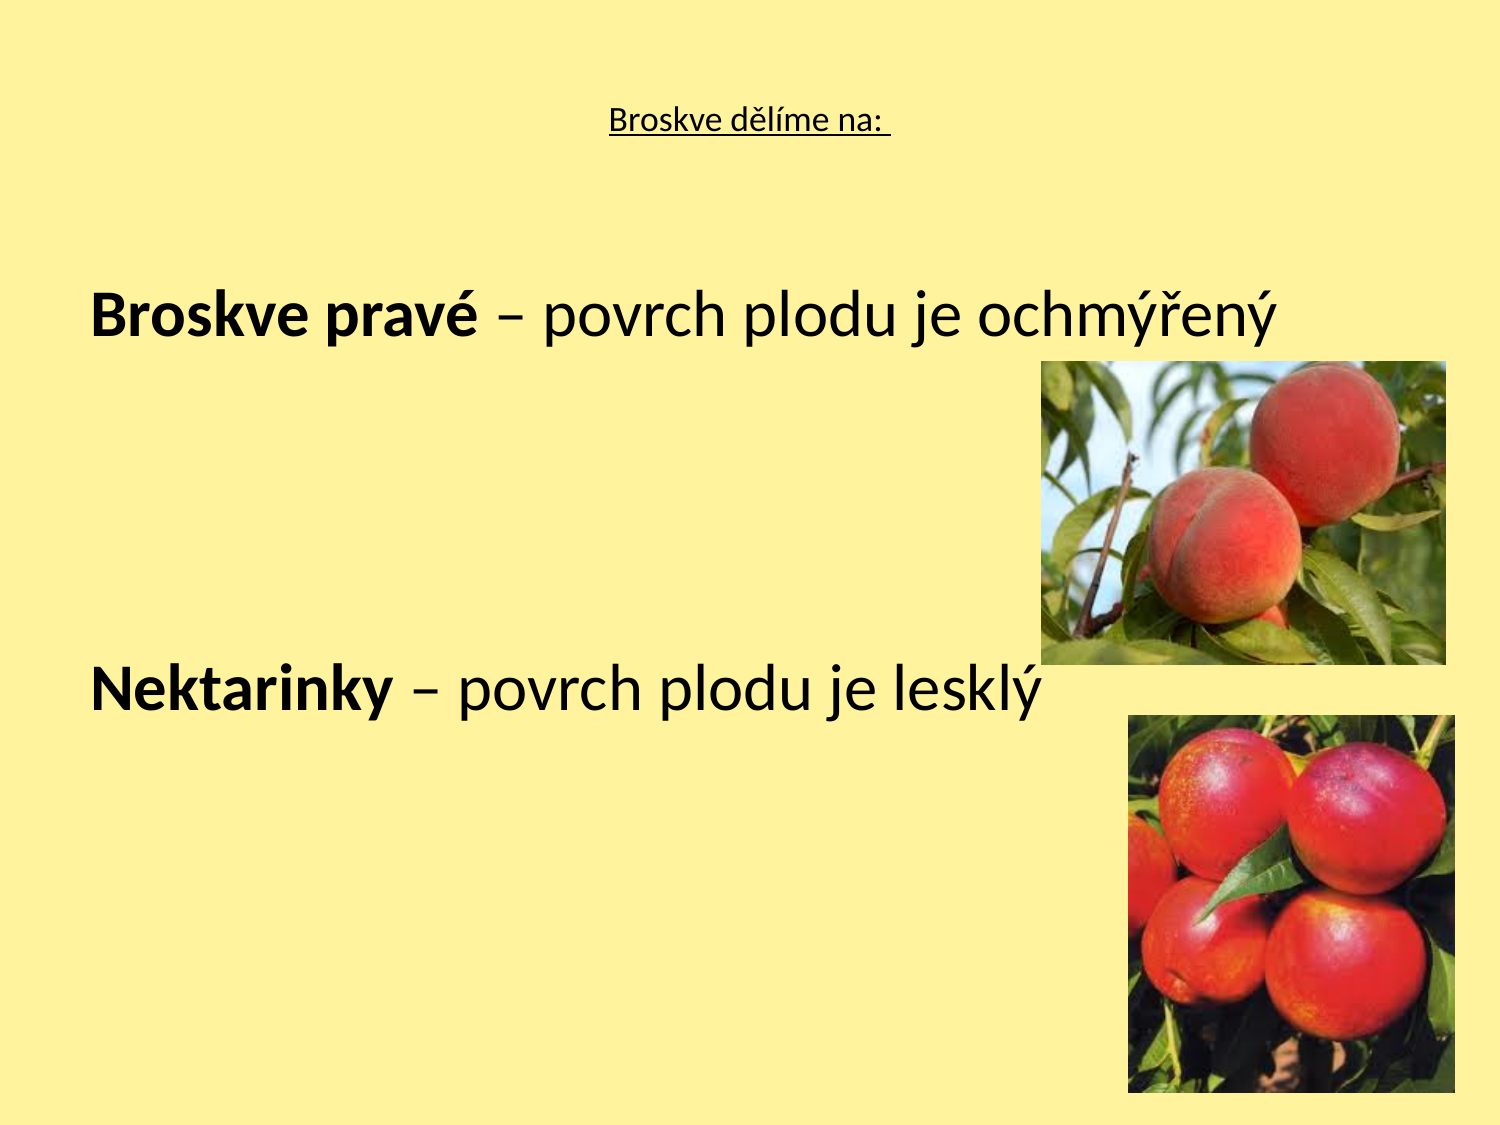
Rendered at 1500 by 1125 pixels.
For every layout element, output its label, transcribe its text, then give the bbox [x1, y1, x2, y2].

list Broskve pravé – povrch plodu je ochmýřený Nektarinky – povrch plodu je lesklý [75, 262, 1425, 1005]
picture [1127, 715, 1455, 1093]
title Broskve dělíme na: [75, 45, 1425, 190]
picture [1040, 361, 1447, 666]
